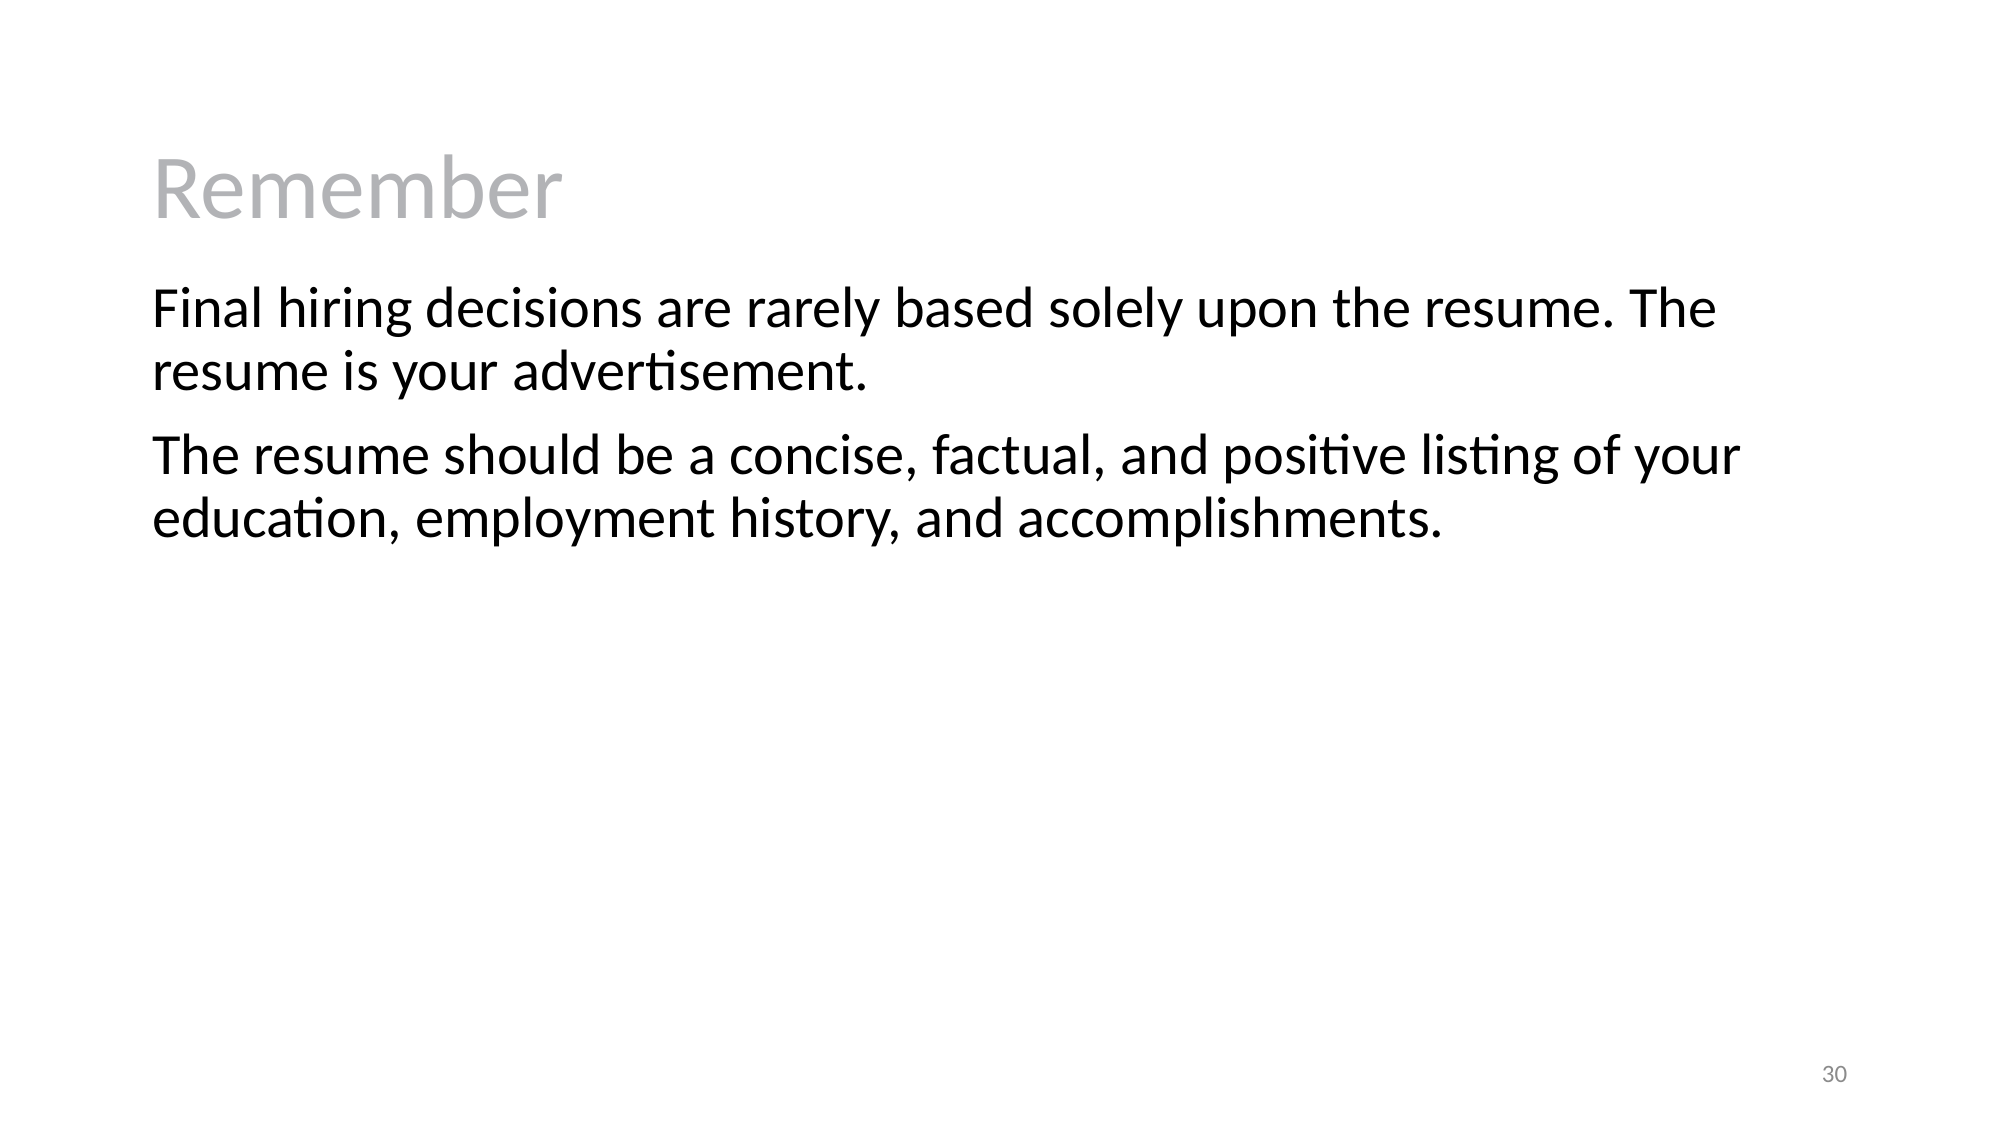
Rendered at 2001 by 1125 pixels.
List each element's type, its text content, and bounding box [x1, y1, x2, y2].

list Final hiring decisions are rarely based solely upon the resume. The resume is your advertisement. The resume should be a concise, factual, and positive listing of your education, employment history, and accomplishments. [137, 270, 1863, 1014]
slide_number 30 [1412, 1042, 1863, 1103]
title Remember [137, 108, 1863, 270]
